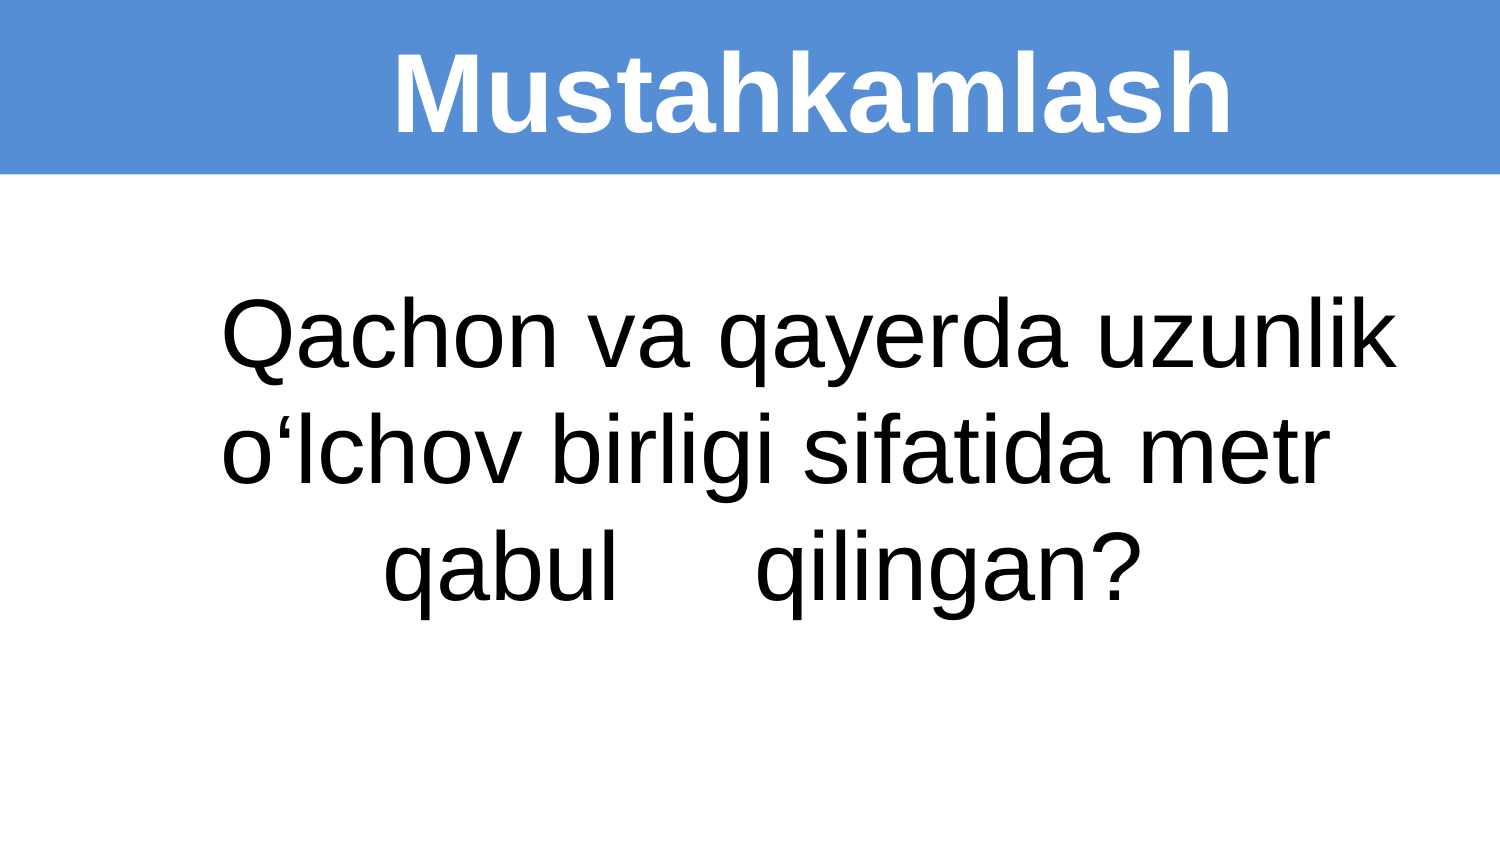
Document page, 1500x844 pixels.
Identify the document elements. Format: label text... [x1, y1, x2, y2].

title MuMustahkamlash [0, 0, 1500, 175]
list Qachon va qayerda uzunlik o‘lchov birligi sifatida metr qabul qilingan? [75, 170, 1425, 690]
